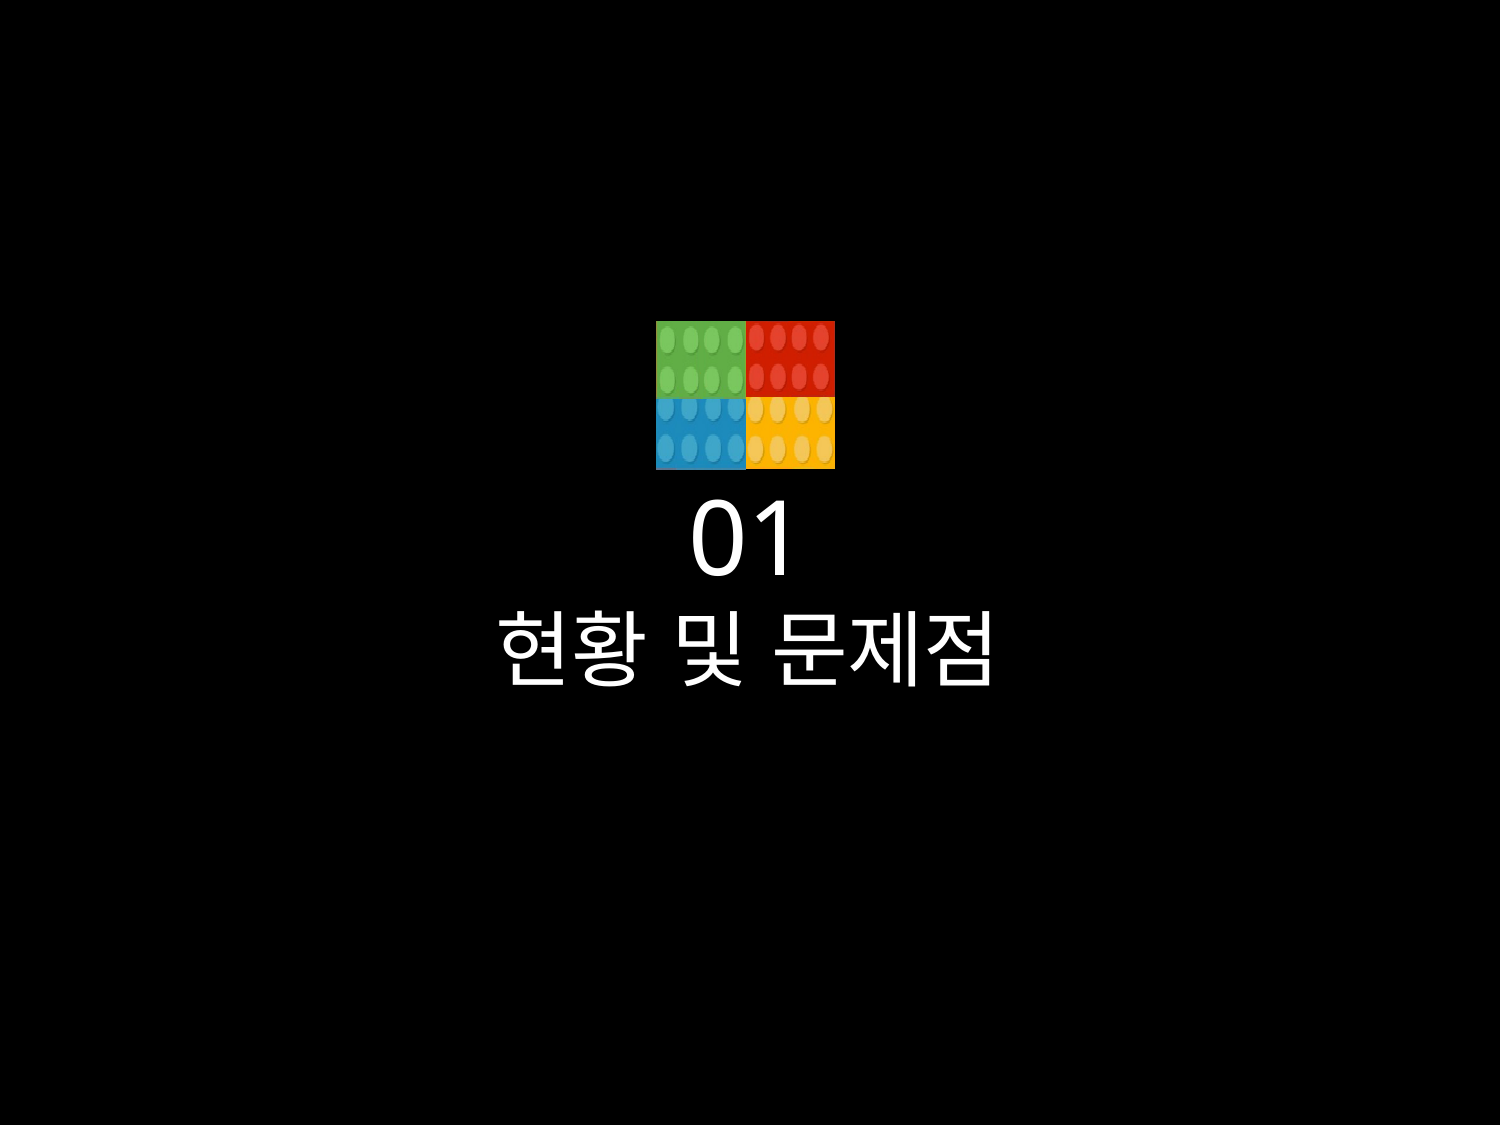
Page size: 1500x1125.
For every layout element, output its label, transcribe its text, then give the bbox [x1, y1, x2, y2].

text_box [655, 321, 836, 470]
text_box 01 현황 및 문제점 [328, 464, 1168, 704]
